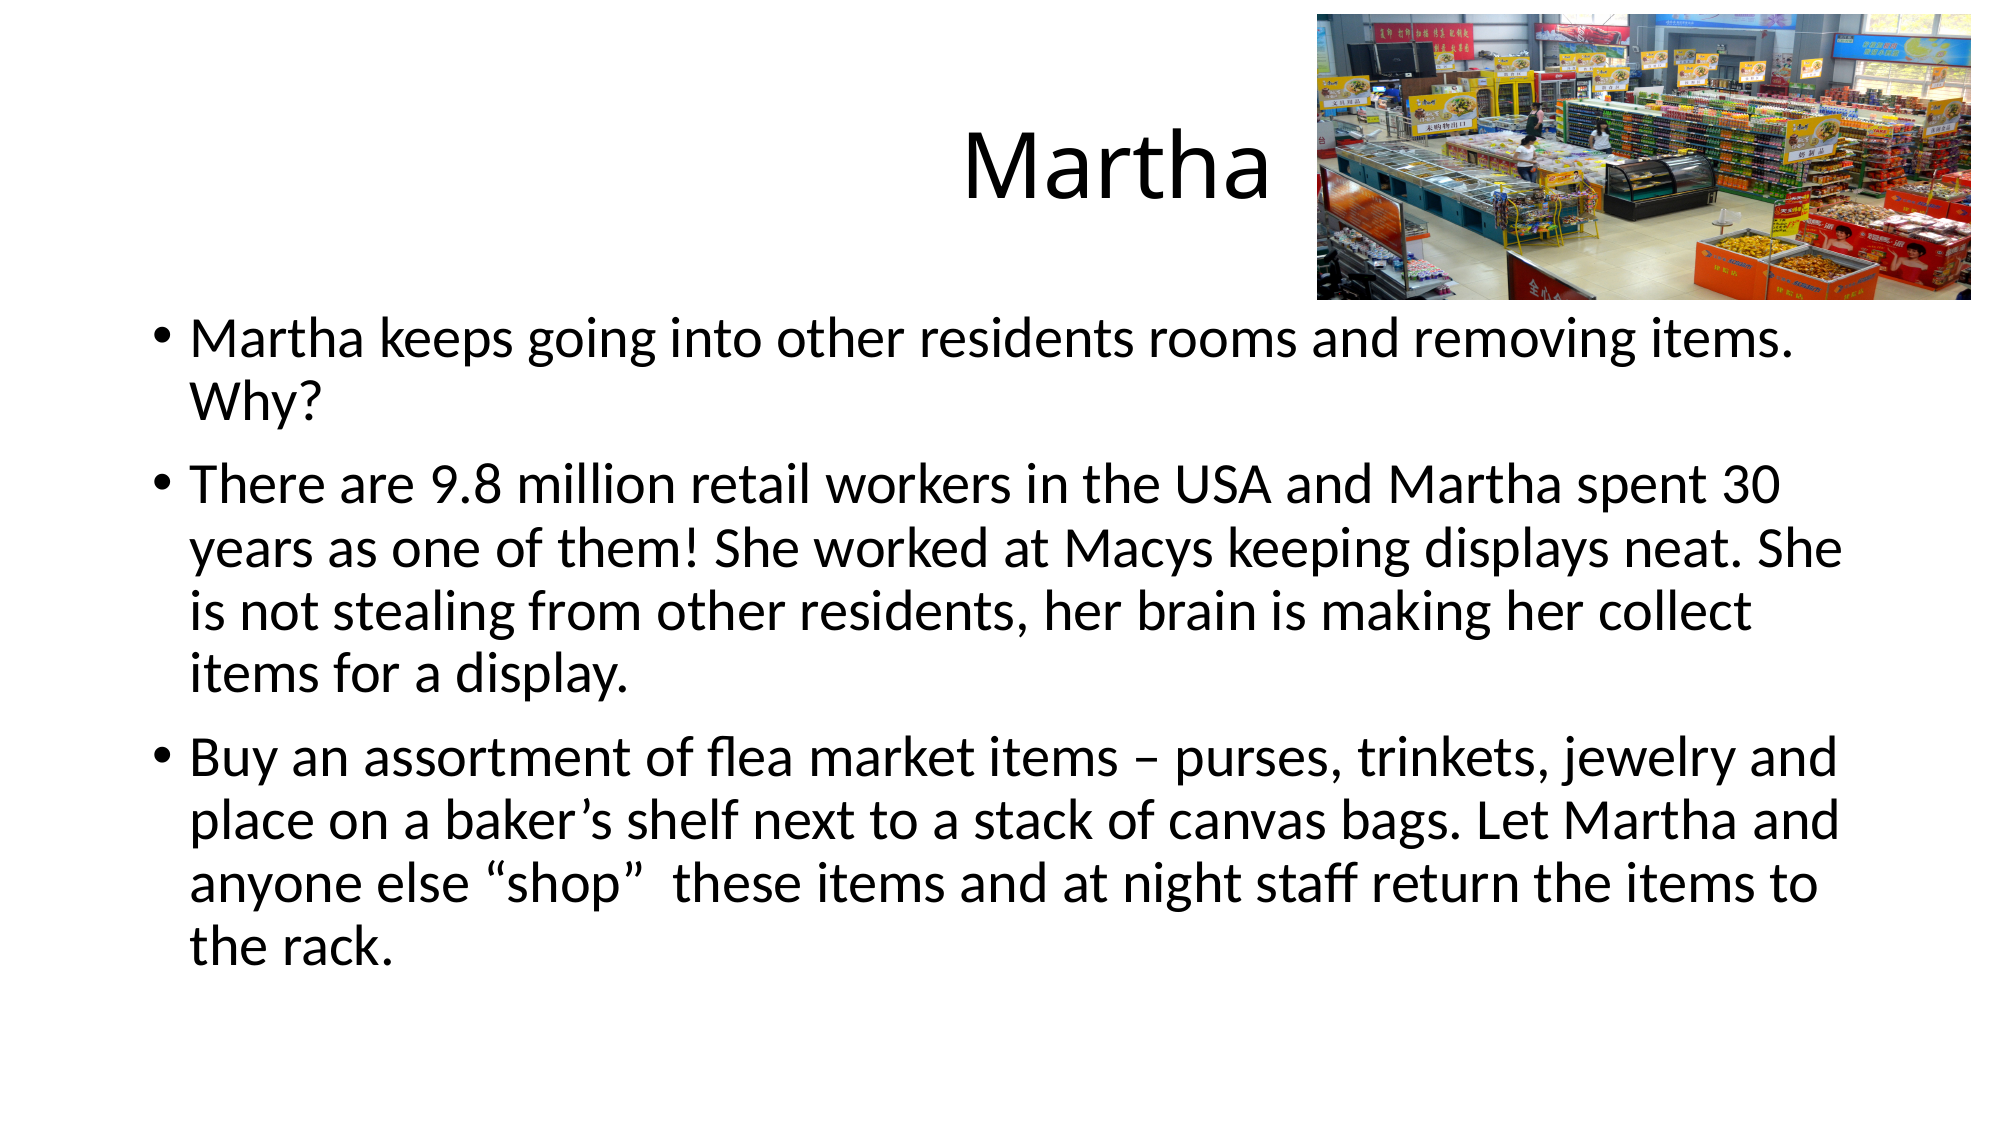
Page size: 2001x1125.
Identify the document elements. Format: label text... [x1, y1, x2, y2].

title Martha [137, 59, 1317, 278]
picture [1317, 14, 1971, 300]
list Martha keeps going into other residents rooms and removing items. Why? There are 9.8 million retail workers in the USA and Martha spent 30 years as one of them! She worked at Macys keeping displays neat. She is not stealing from other residents, her brain is making her collect items for a display. Buy an assortment of flea market items – purses, trinkets, jewelry and place on a baker’s shelf next to a stack of canvas bags. Let Martha and anyone else “shop” these items and at night staff return the items to the rack. [137, 299, 1863, 1014]
